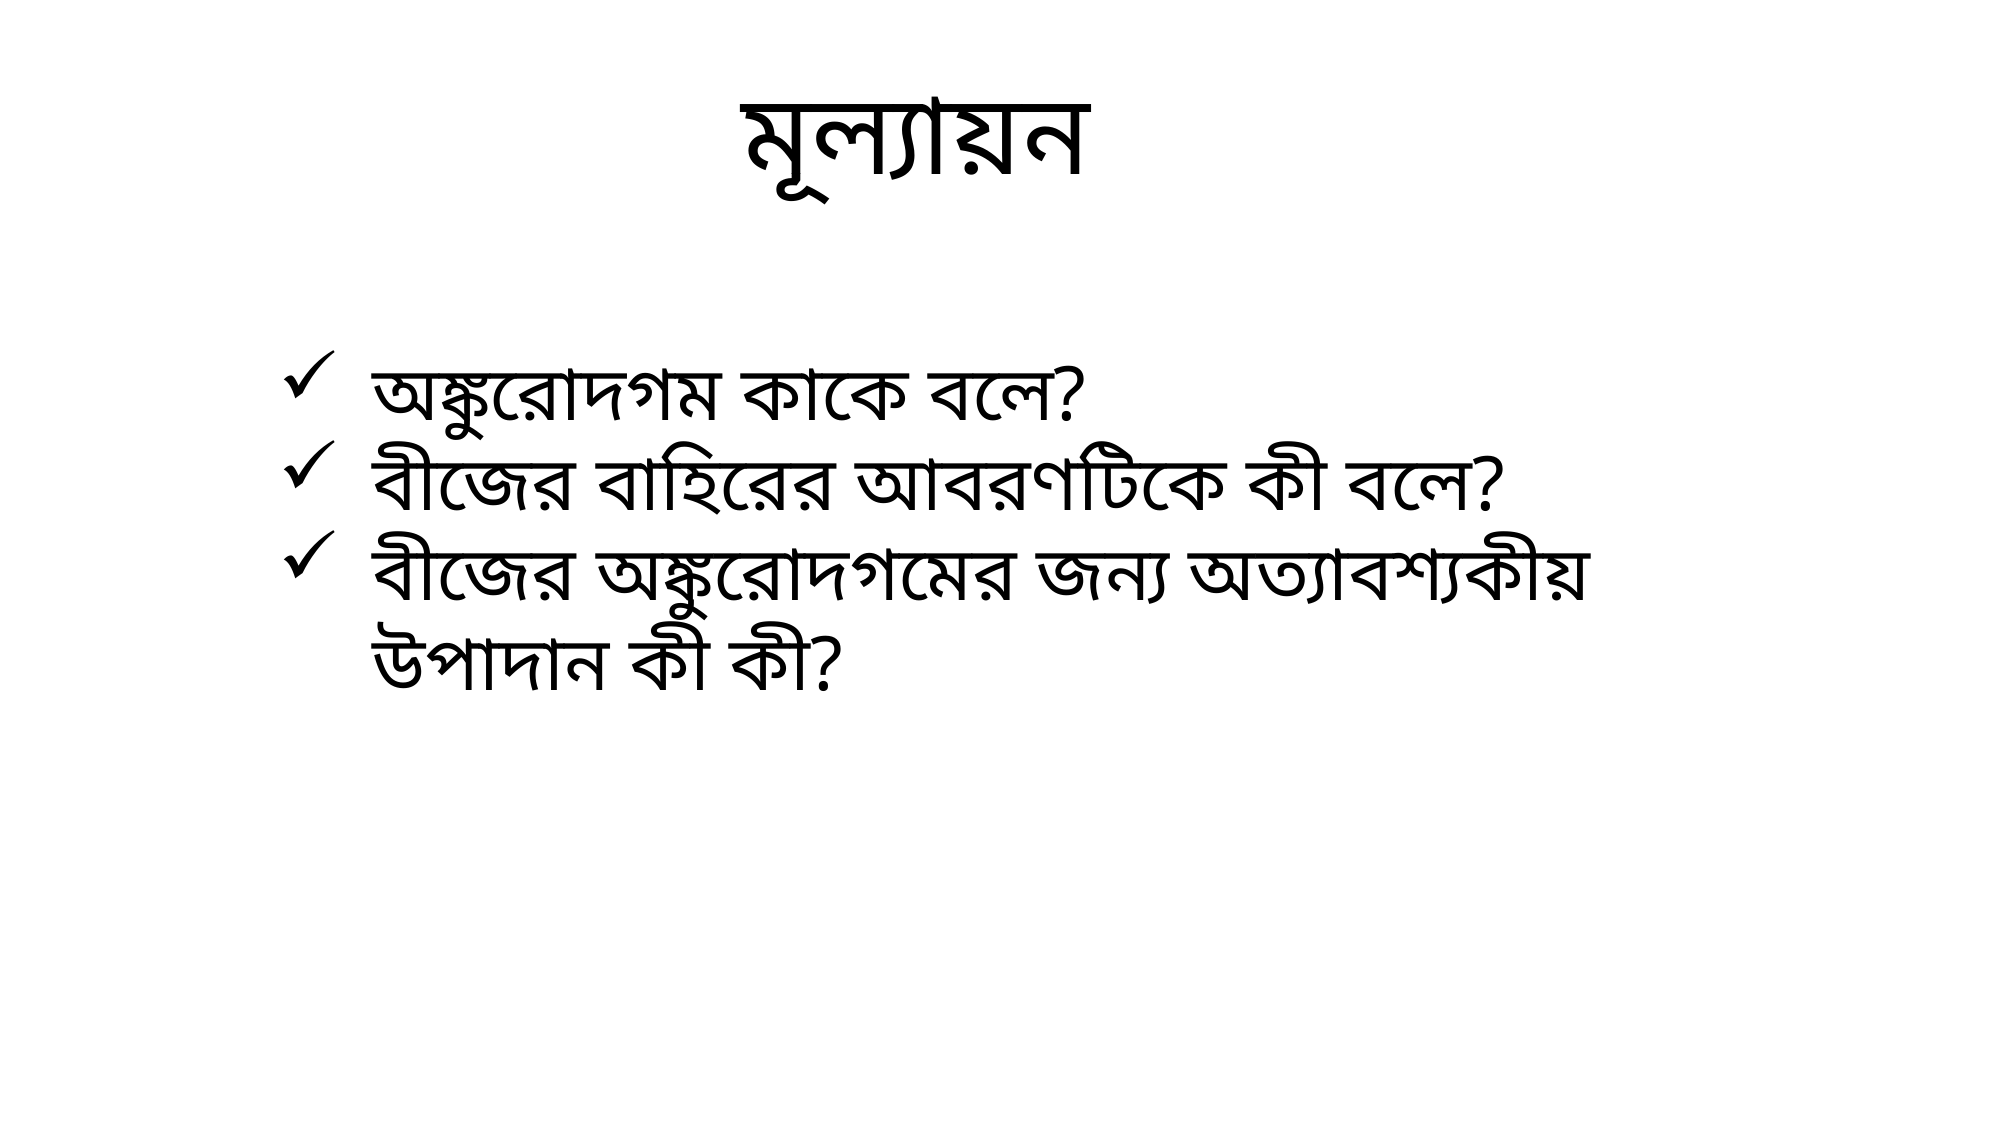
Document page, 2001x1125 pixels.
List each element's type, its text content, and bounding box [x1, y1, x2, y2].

text_box অঙ্কুরোদগম কাকে বলে? বীজের বাহিরের আবরণটিকে কী বলে? বীজের অঙ্কুরোদগমের জন্য অত্যাবশ্যকীয় উপাদান কী কী? [263, 338, 1736, 713]
text_box মূল্যায়ন [627, 54, 1234, 205]
